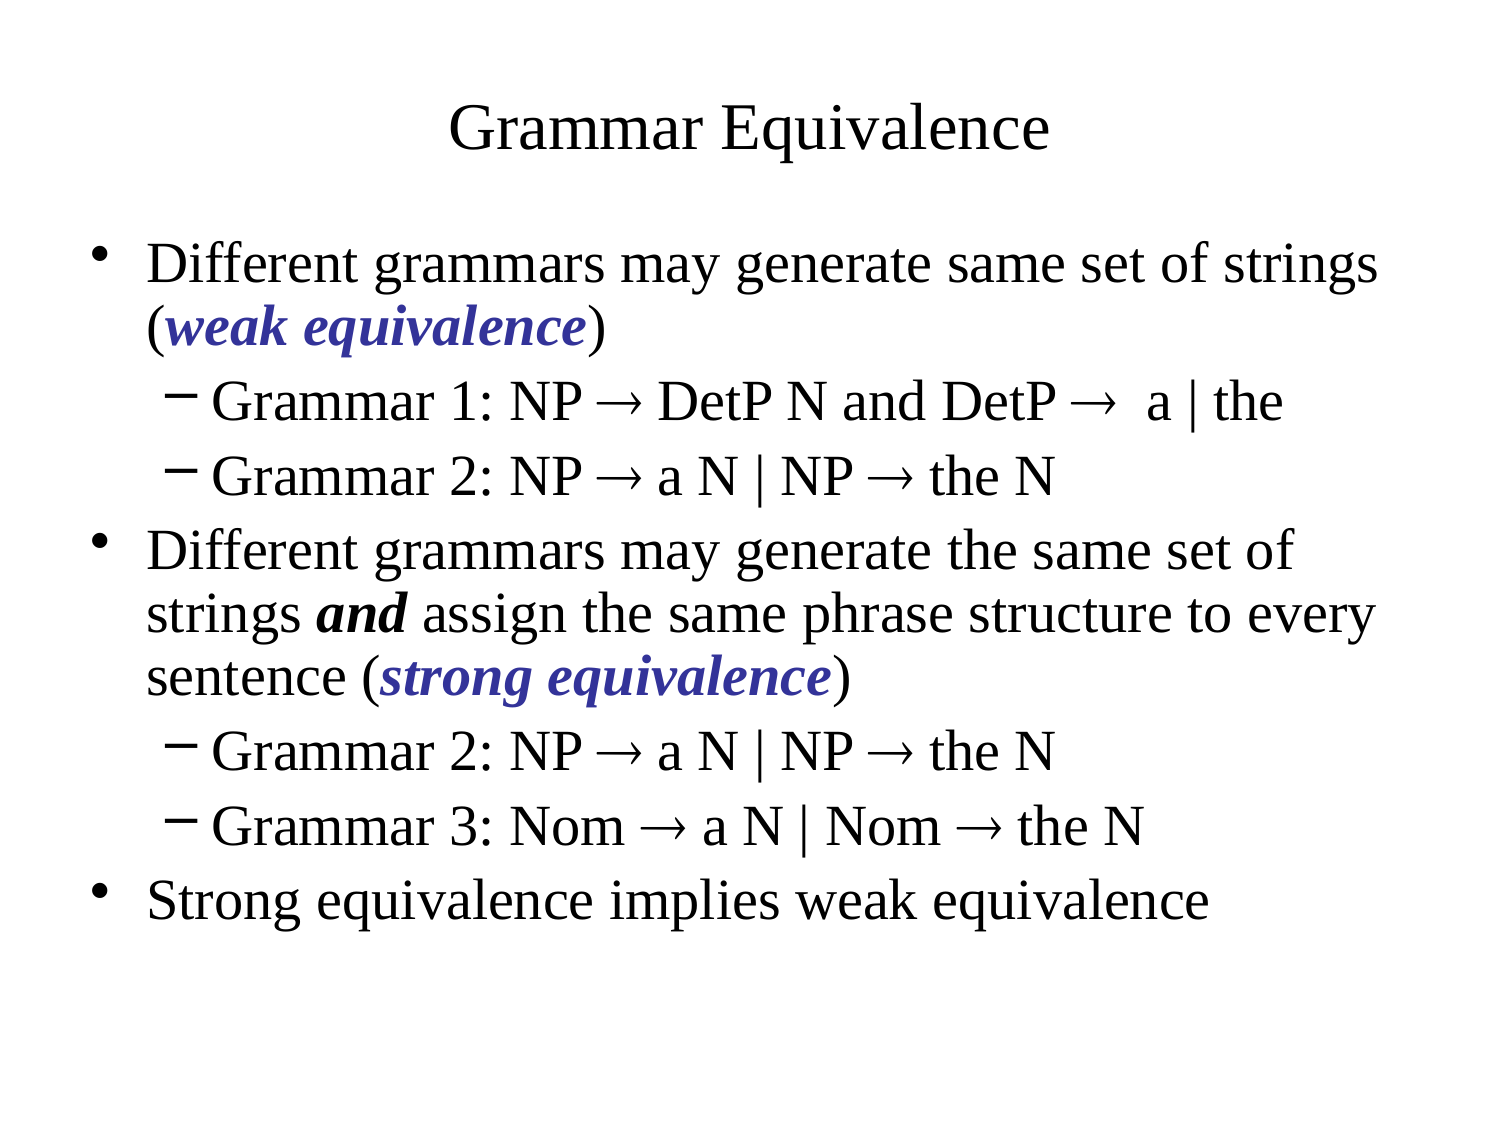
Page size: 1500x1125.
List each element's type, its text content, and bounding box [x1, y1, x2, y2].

title Grammar Equivalence [74, 44, 1426, 201]
list Different grammars may generate same set of strings (weak equivalence) Grammar 1: NP  DetP N and DetP  a | the Grammar 2: NP  a N | NP  the N Different grammars may generate the same set of strings and assign the same phrase structure to every sentence (strong equivalence) Grammar 2: NP  a N | NP  the N Grammar 3: Nom  a N | Nom  the N Strong equivalence implies weak equivalence [74, 224, 1426, 1006]
